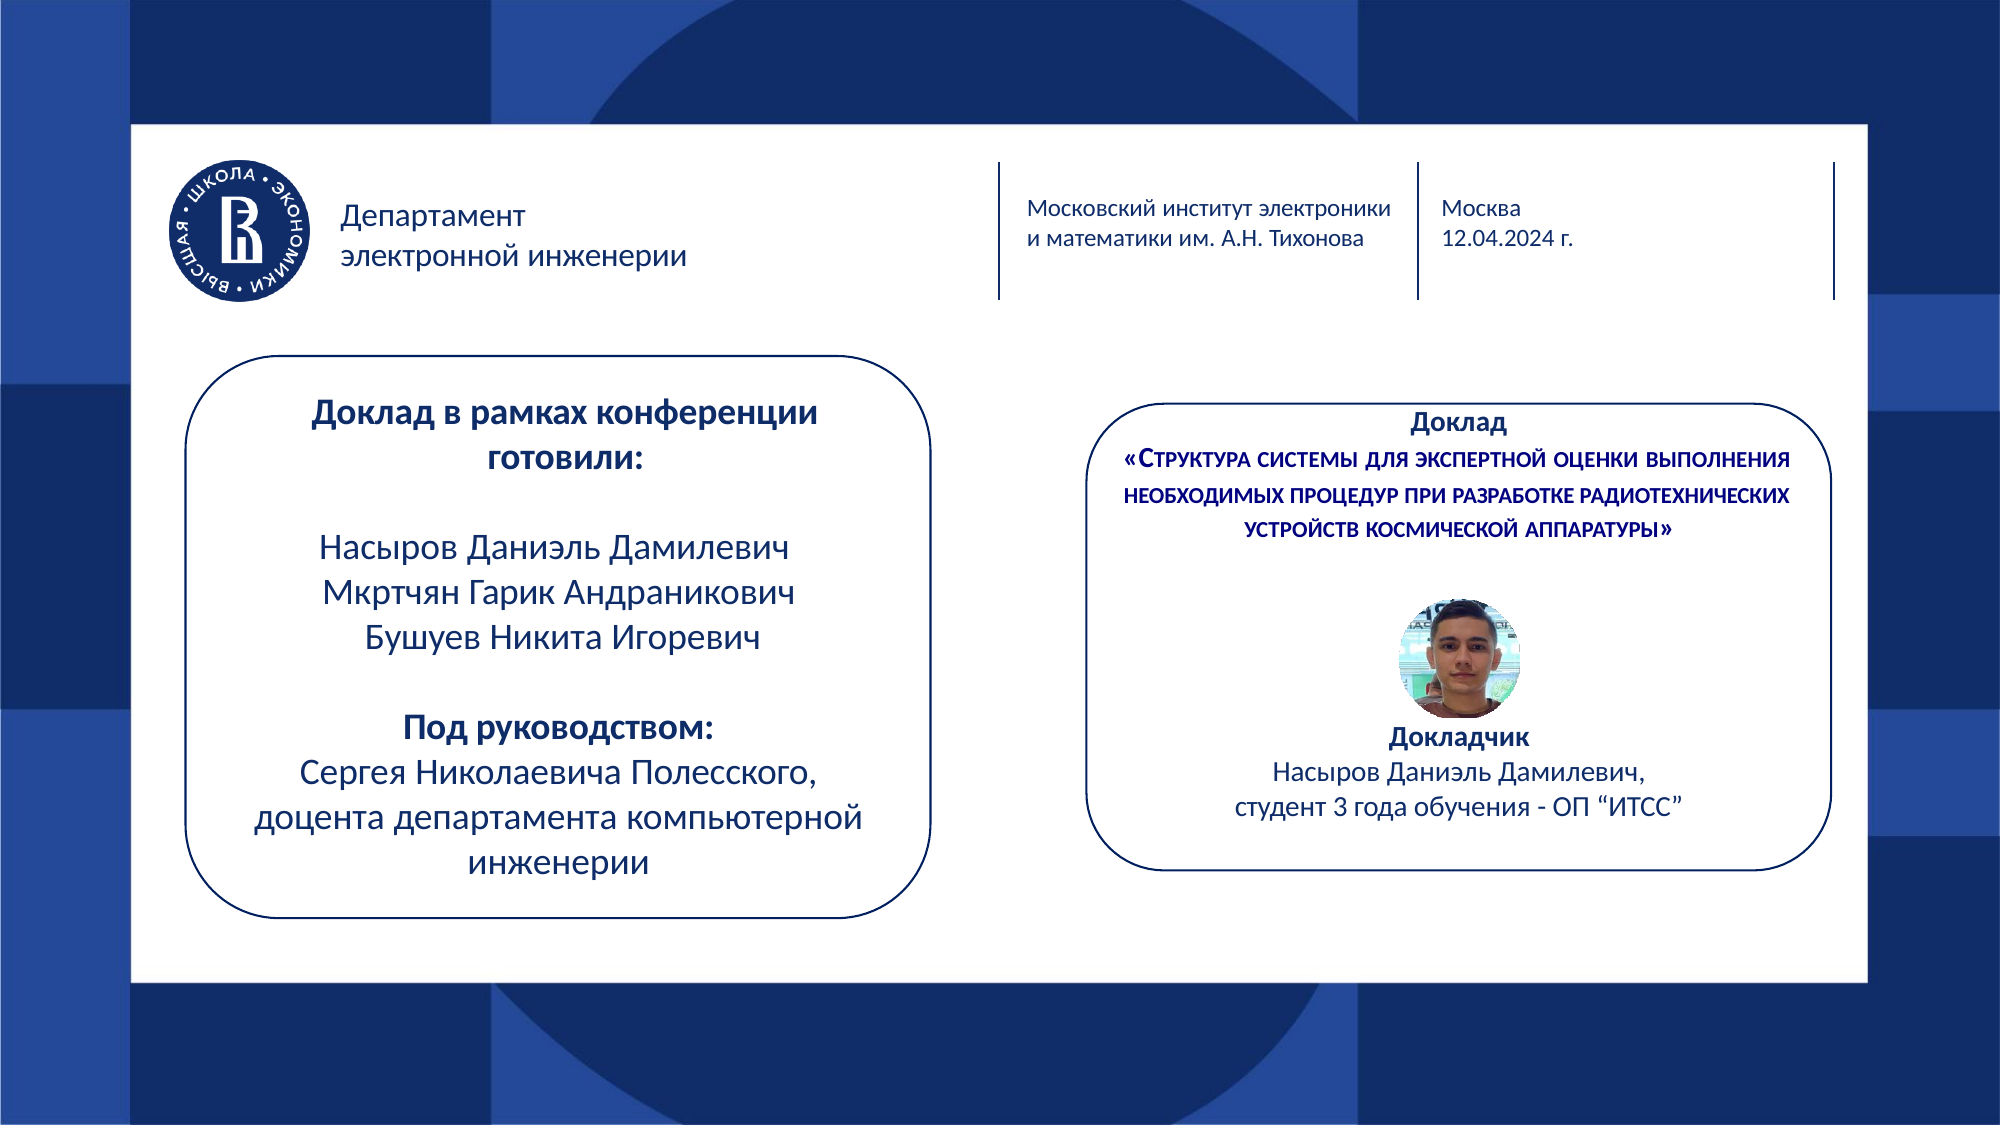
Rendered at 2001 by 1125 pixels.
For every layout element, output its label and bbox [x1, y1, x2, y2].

picture [0, 0, 2000, 1125]
text_box [1085, 402, 1833, 872]
